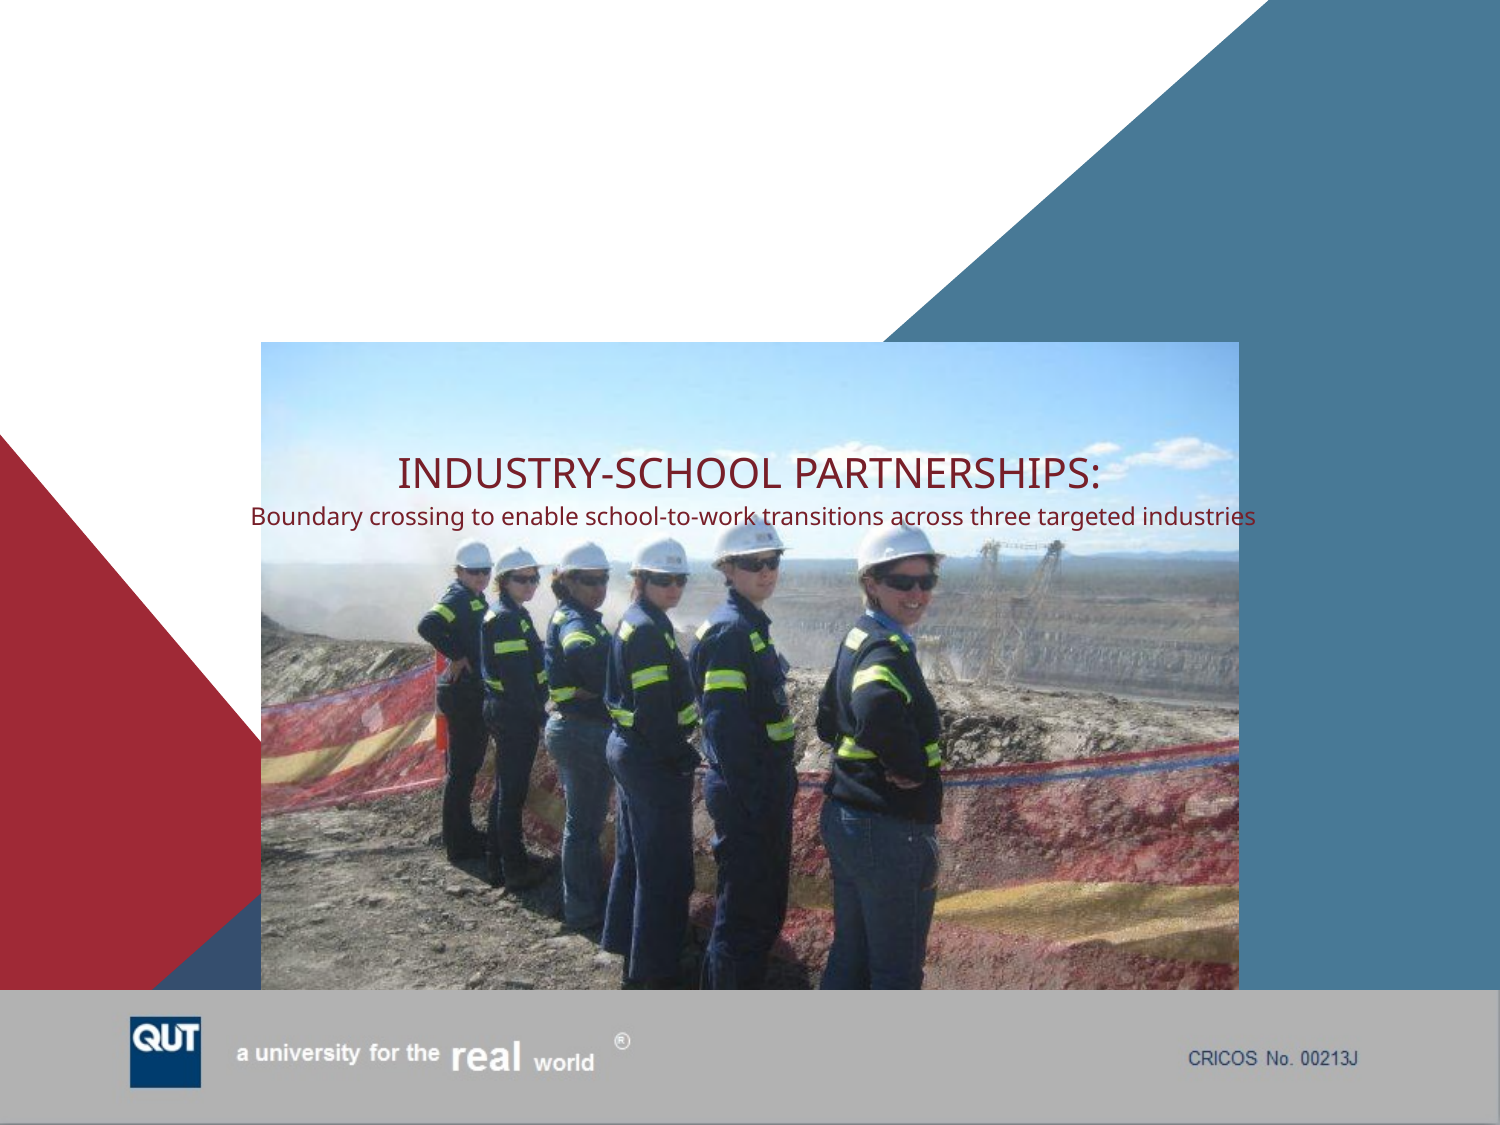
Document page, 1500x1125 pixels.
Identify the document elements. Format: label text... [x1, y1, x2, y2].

title Industry-School Partnerships: Boundary crossing to enable school-to-work transitions across three targeted industries [127, 336, 1373, 563]
picture [0, 341, 1500, 1125]
